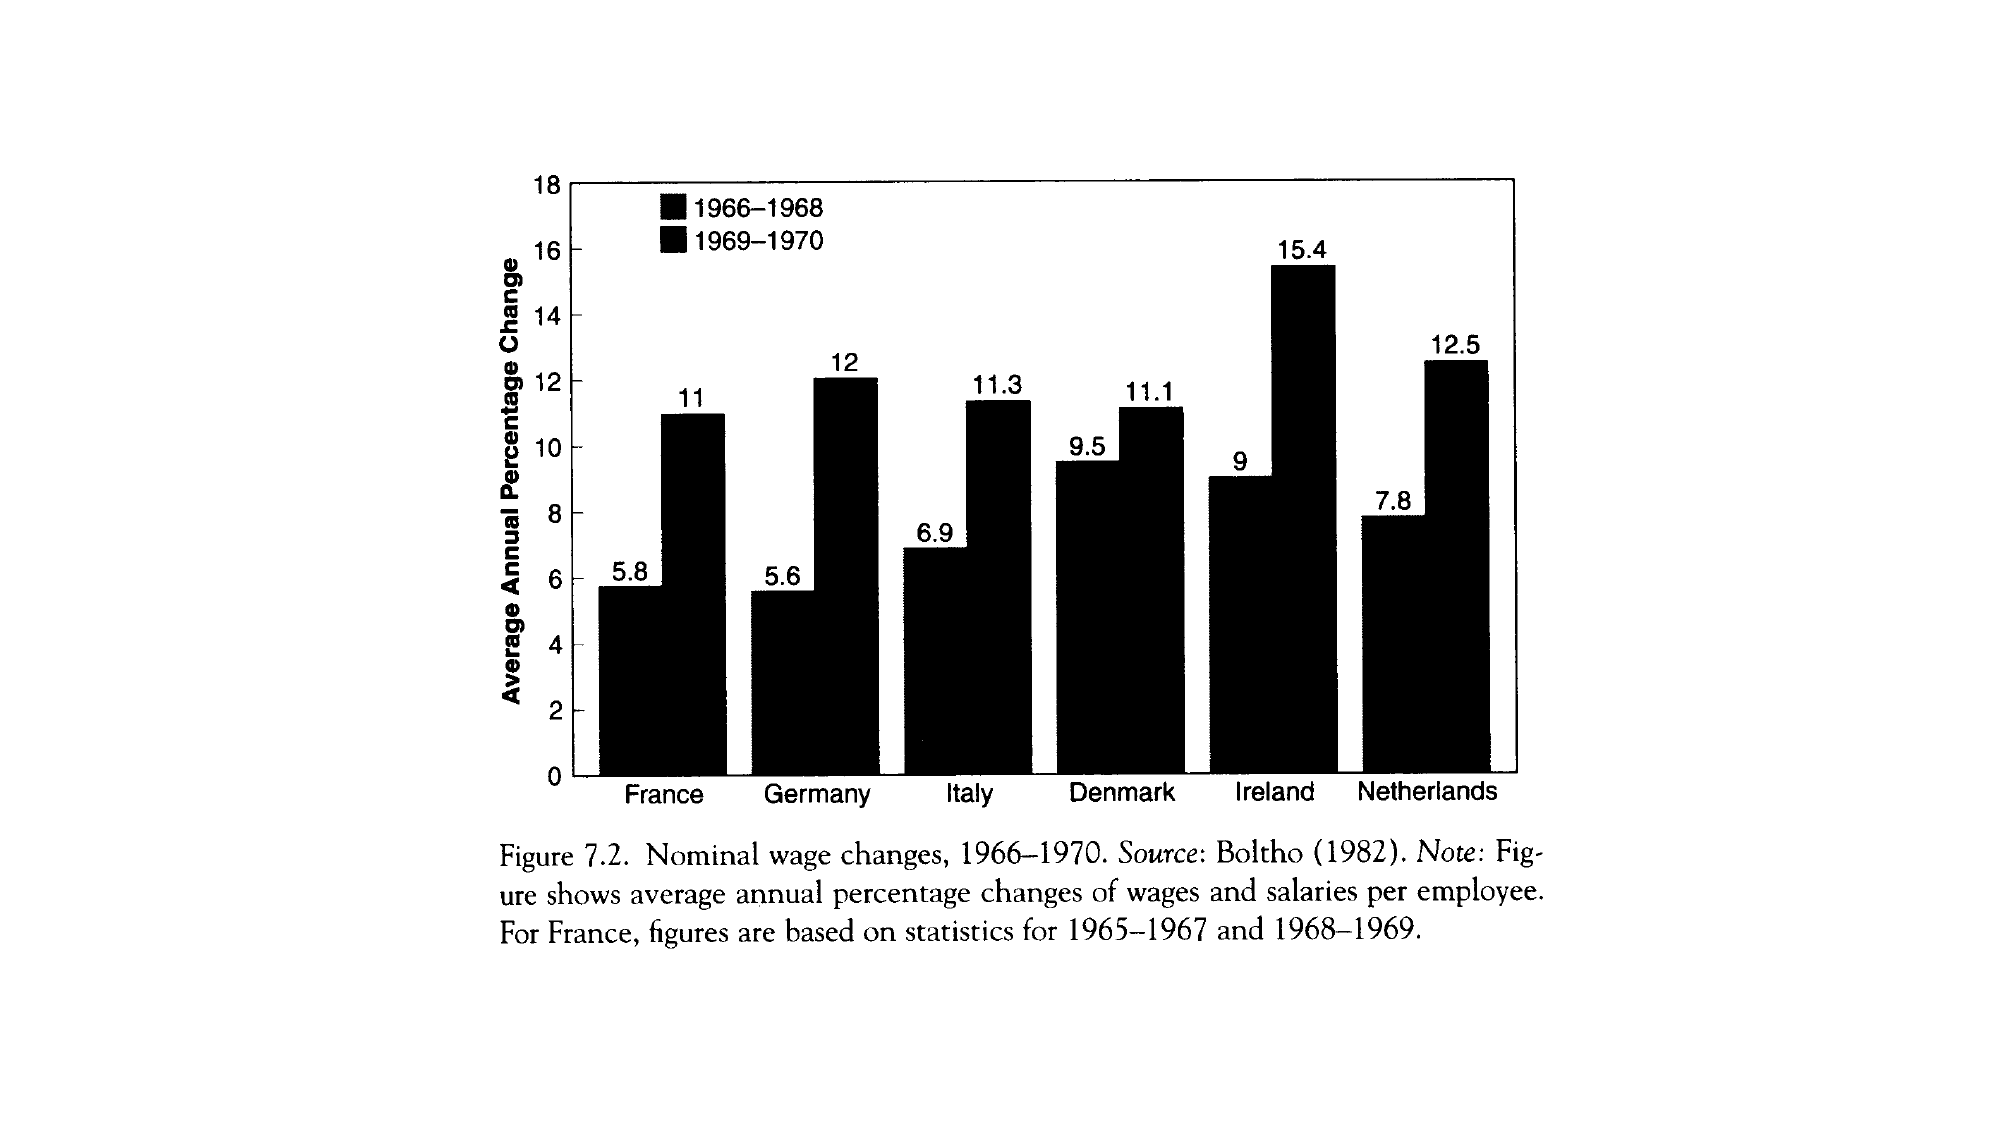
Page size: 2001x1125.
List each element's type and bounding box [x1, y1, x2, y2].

picture [456, 125, 1603, 969]
